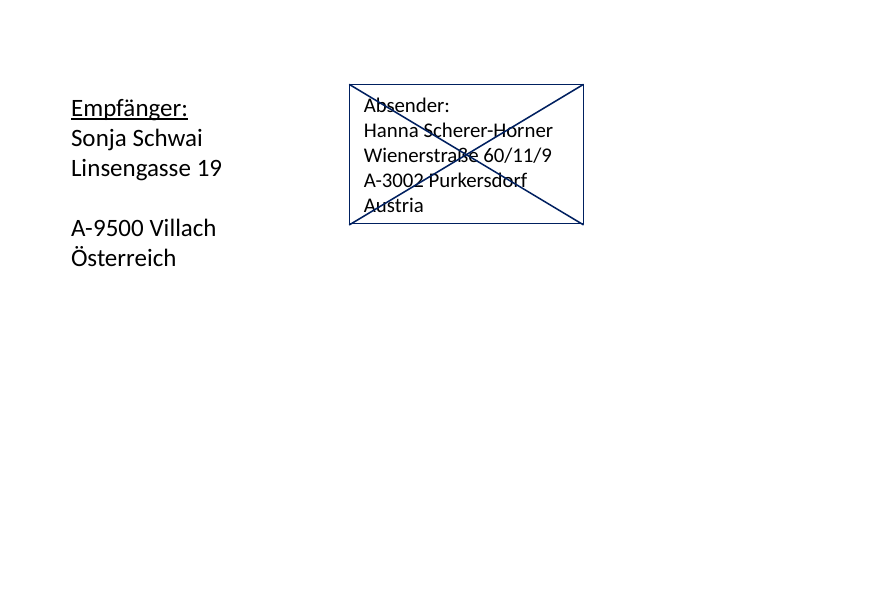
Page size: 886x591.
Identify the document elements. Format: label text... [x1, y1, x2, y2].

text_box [348, 84, 584, 226]
text_box Empfänger: Sonja Schwai Linsengasse 19 A-9500 Villach Österreich [56, 84, 303, 309]
